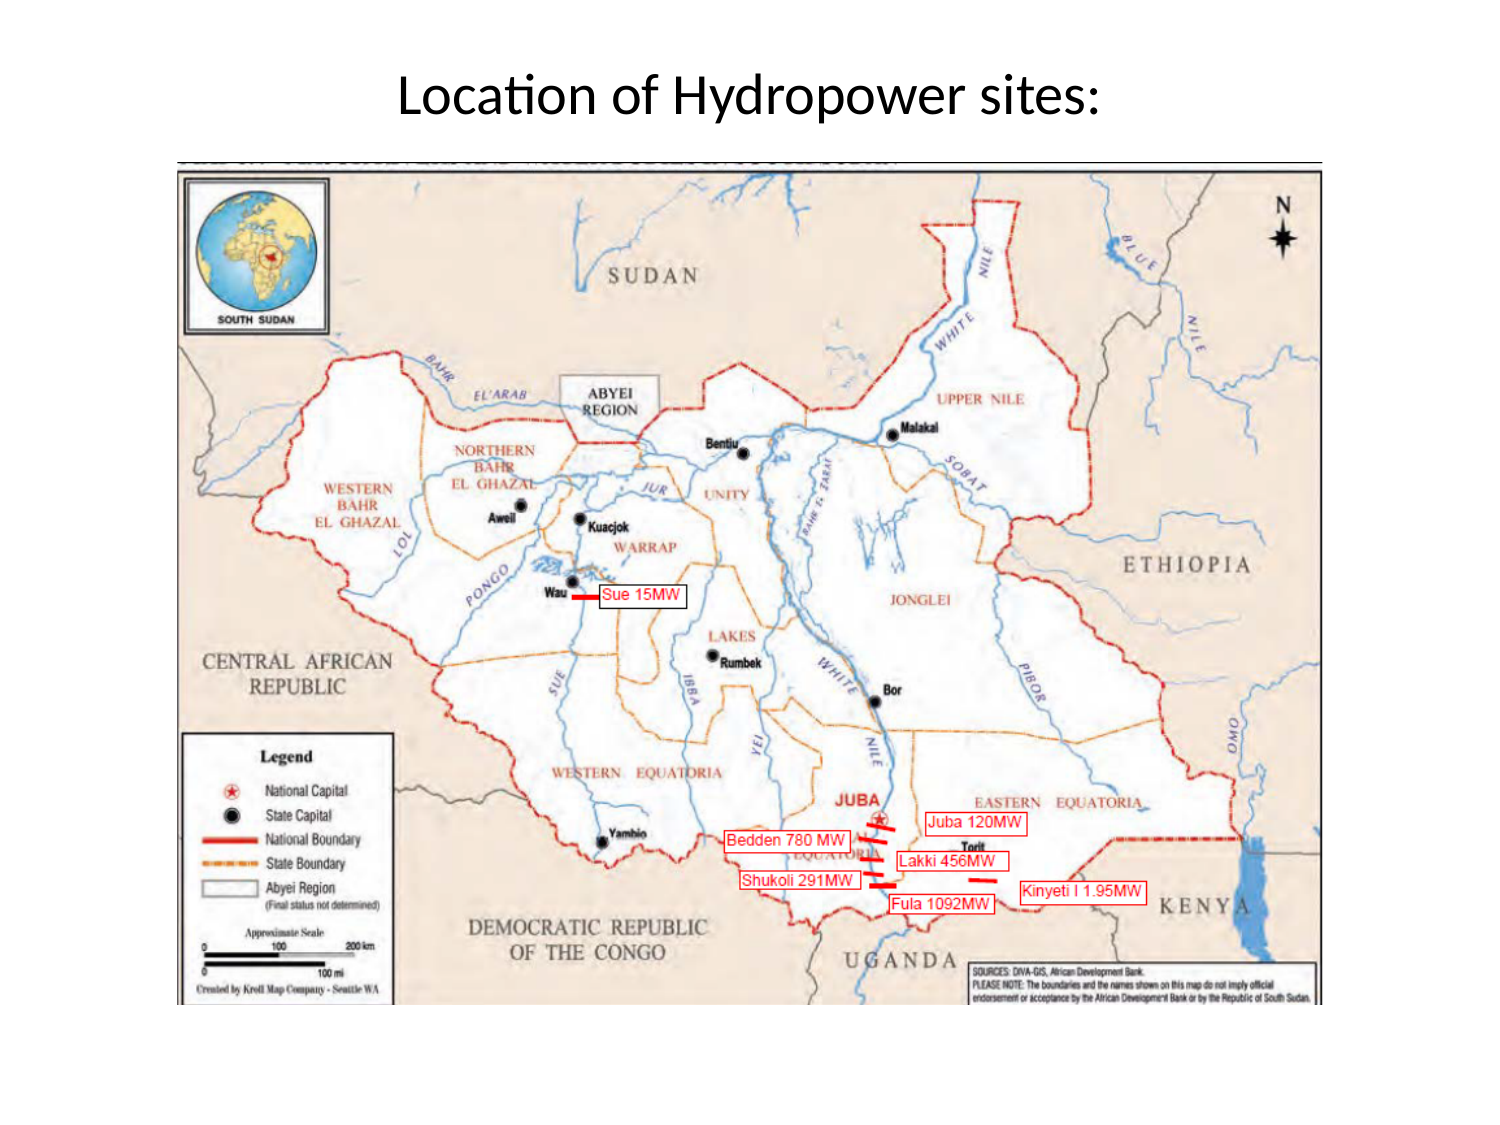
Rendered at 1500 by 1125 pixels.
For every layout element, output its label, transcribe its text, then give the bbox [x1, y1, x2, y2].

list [177, 162, 1323, 1006]
title Location of Hydropower sites: [75, 45, 1425, 138]
